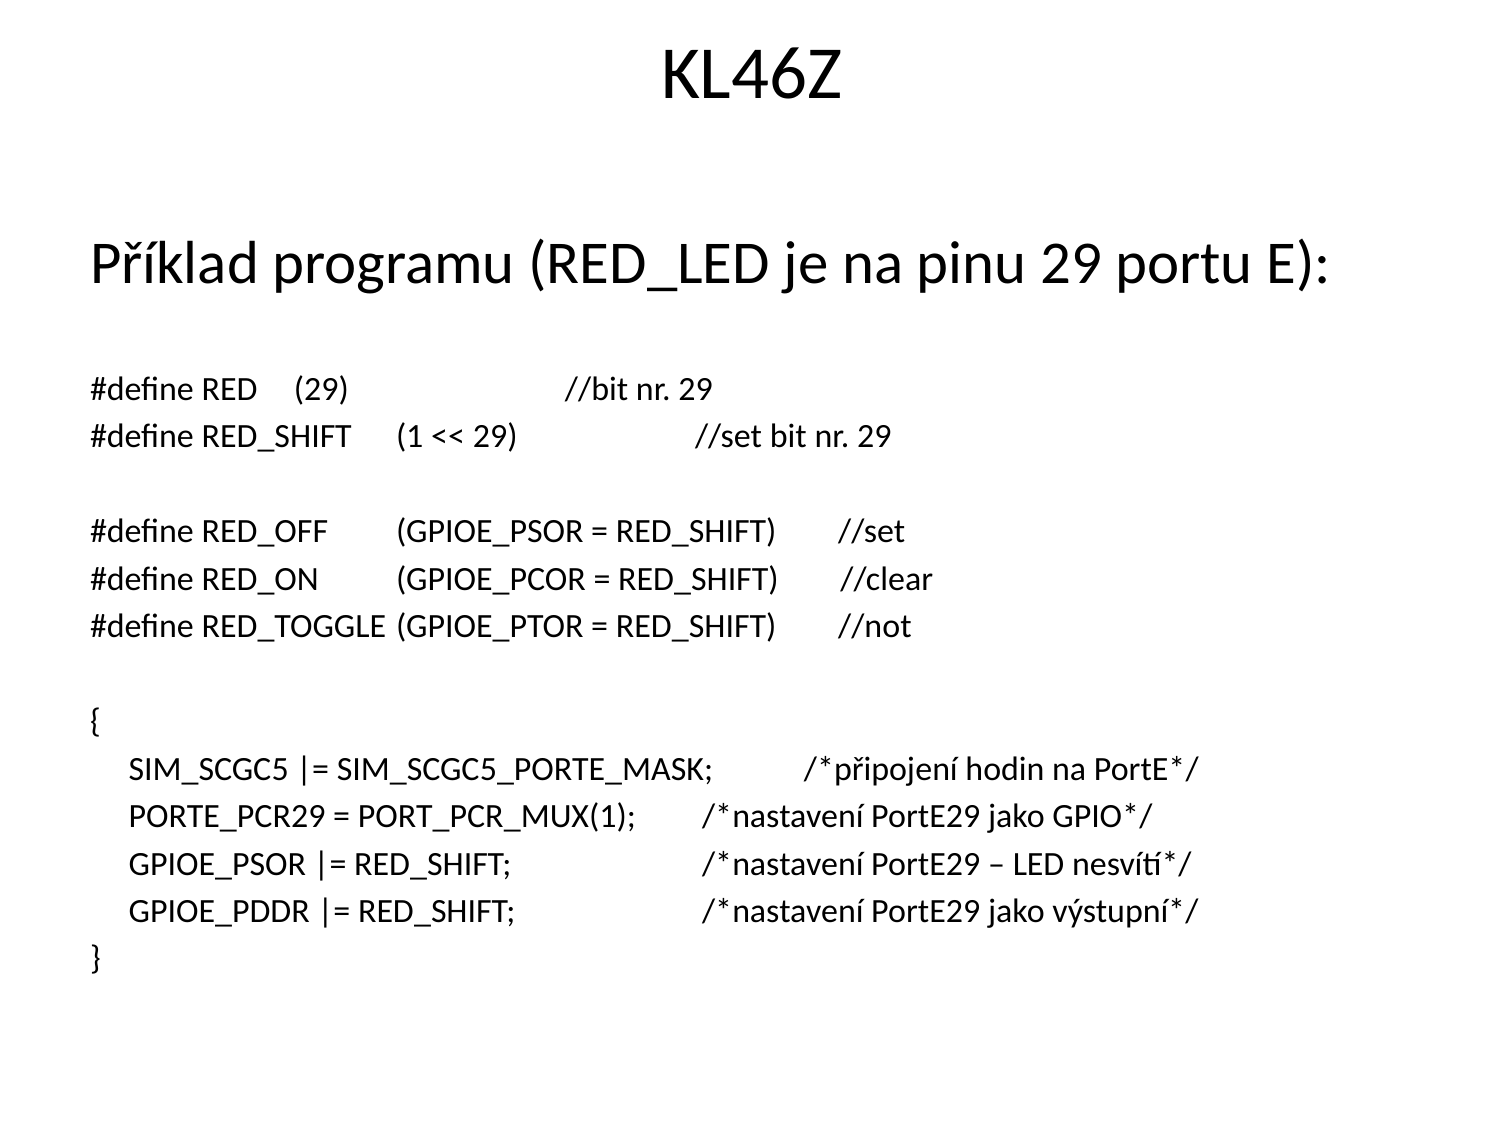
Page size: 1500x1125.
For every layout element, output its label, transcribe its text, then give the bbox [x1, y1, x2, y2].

list Příklad programu (RED_LED je na pinu 29 portu E): #define RED (29) //bit nr. 29 #define RED_SHIFT (1 << 29) //set bit nr. 29 #define RED_OFF (GPIOE_PSOR = RED_SHIFT) //set #define RED_ON (GPIOE_PCOR = RED_SHIFT) //clear #define RED_TOGGLE (GPIOE_PTOR = RED_SHIFT) //not { SIM_SCGC5 |= SIM_SCGC5_PORTE_MASK; /*připojení hodin na PortE*/ PORTE_PCR29 = PORT_PCR_MUX(1); /*nastavení PortE29 jako GPIO*/ GPIOE_PSOR |= RED_SHIFT; /*nastavení PortE29 – LED nesvítí*/ GPIOE_PDDR |= RED_SHIFT; /*nastavení PortE29 jako výstupní*/ } [75, 149, 1425, 1005]
title KL46Z [76, 0, 1427, 138]
